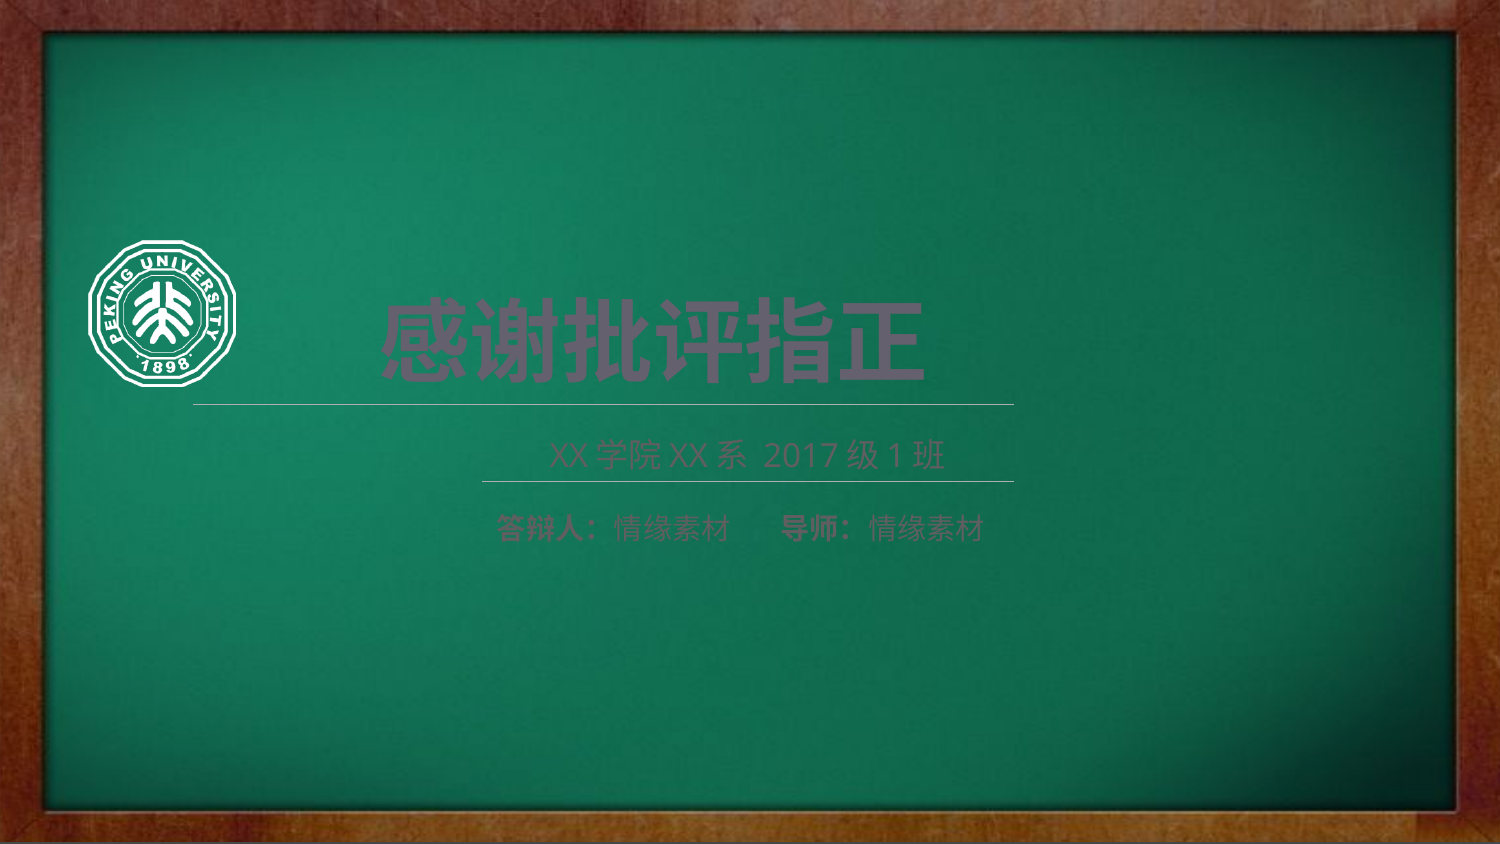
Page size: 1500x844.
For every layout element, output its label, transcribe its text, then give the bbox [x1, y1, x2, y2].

text_box 答辩人：情缘素材 [482, 492, 765, 553]
text_box 导师：情缘素材 [765, 492, 1014, 553]
title 感谢批评指正 [267, 292, 940, 401]
subtitle XX学院XX系 2017级1班 [482, 426, 1013, 481]
picture [0, 0, 1500, 842]
